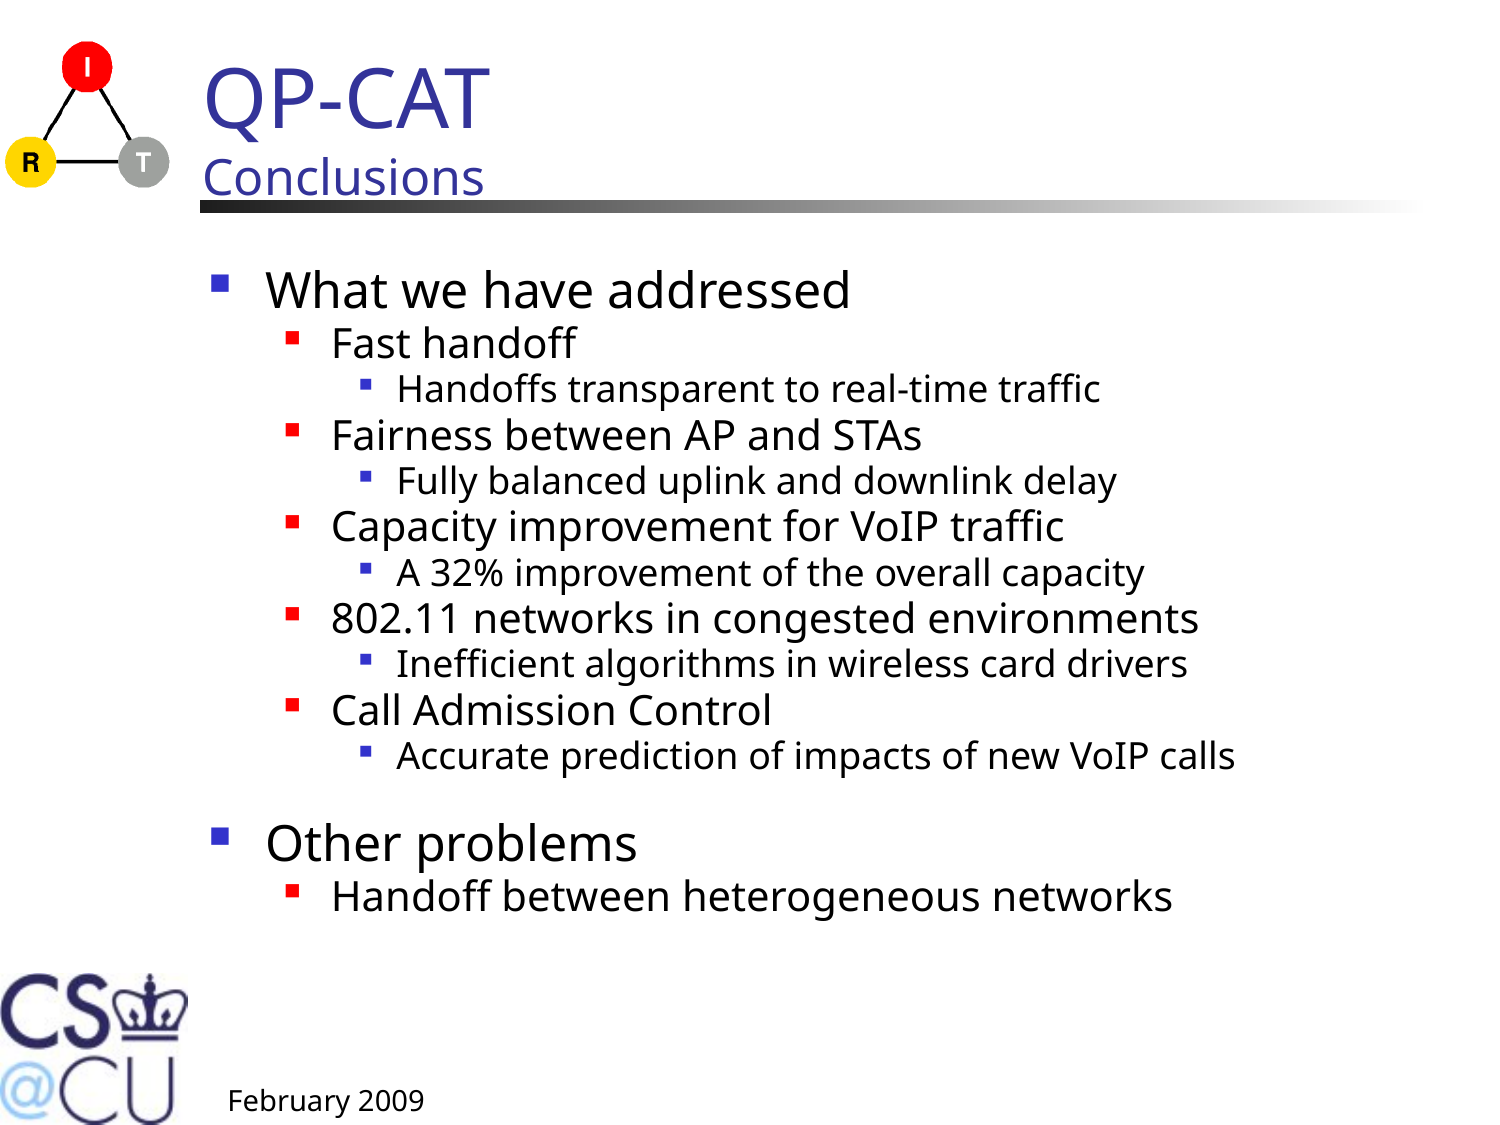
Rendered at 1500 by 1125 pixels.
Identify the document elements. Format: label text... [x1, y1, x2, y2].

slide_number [212, 1049, 526, 1125]
picture [0, 37, 173, 192]
picture [0, 973, 188, 1125]
list What we have addressed Fast handoff Handoffs transparent to real-time traffic Fairness between AP and STAs Fully balanced uplink and downlink delay Capacity improvement for VoIP traffic A 32% improvement of the overall capacity 802.11 networks in congested environments Inefficient algorithms in wireless card drivers Call Admission Control Accurate prediction of impacts of new VoIP calls Other problems Handoff between heterogeneous networks [193, 262, 1470, 1007]
title QP-CAT Conclusions [187, 24, 1467, 213]
